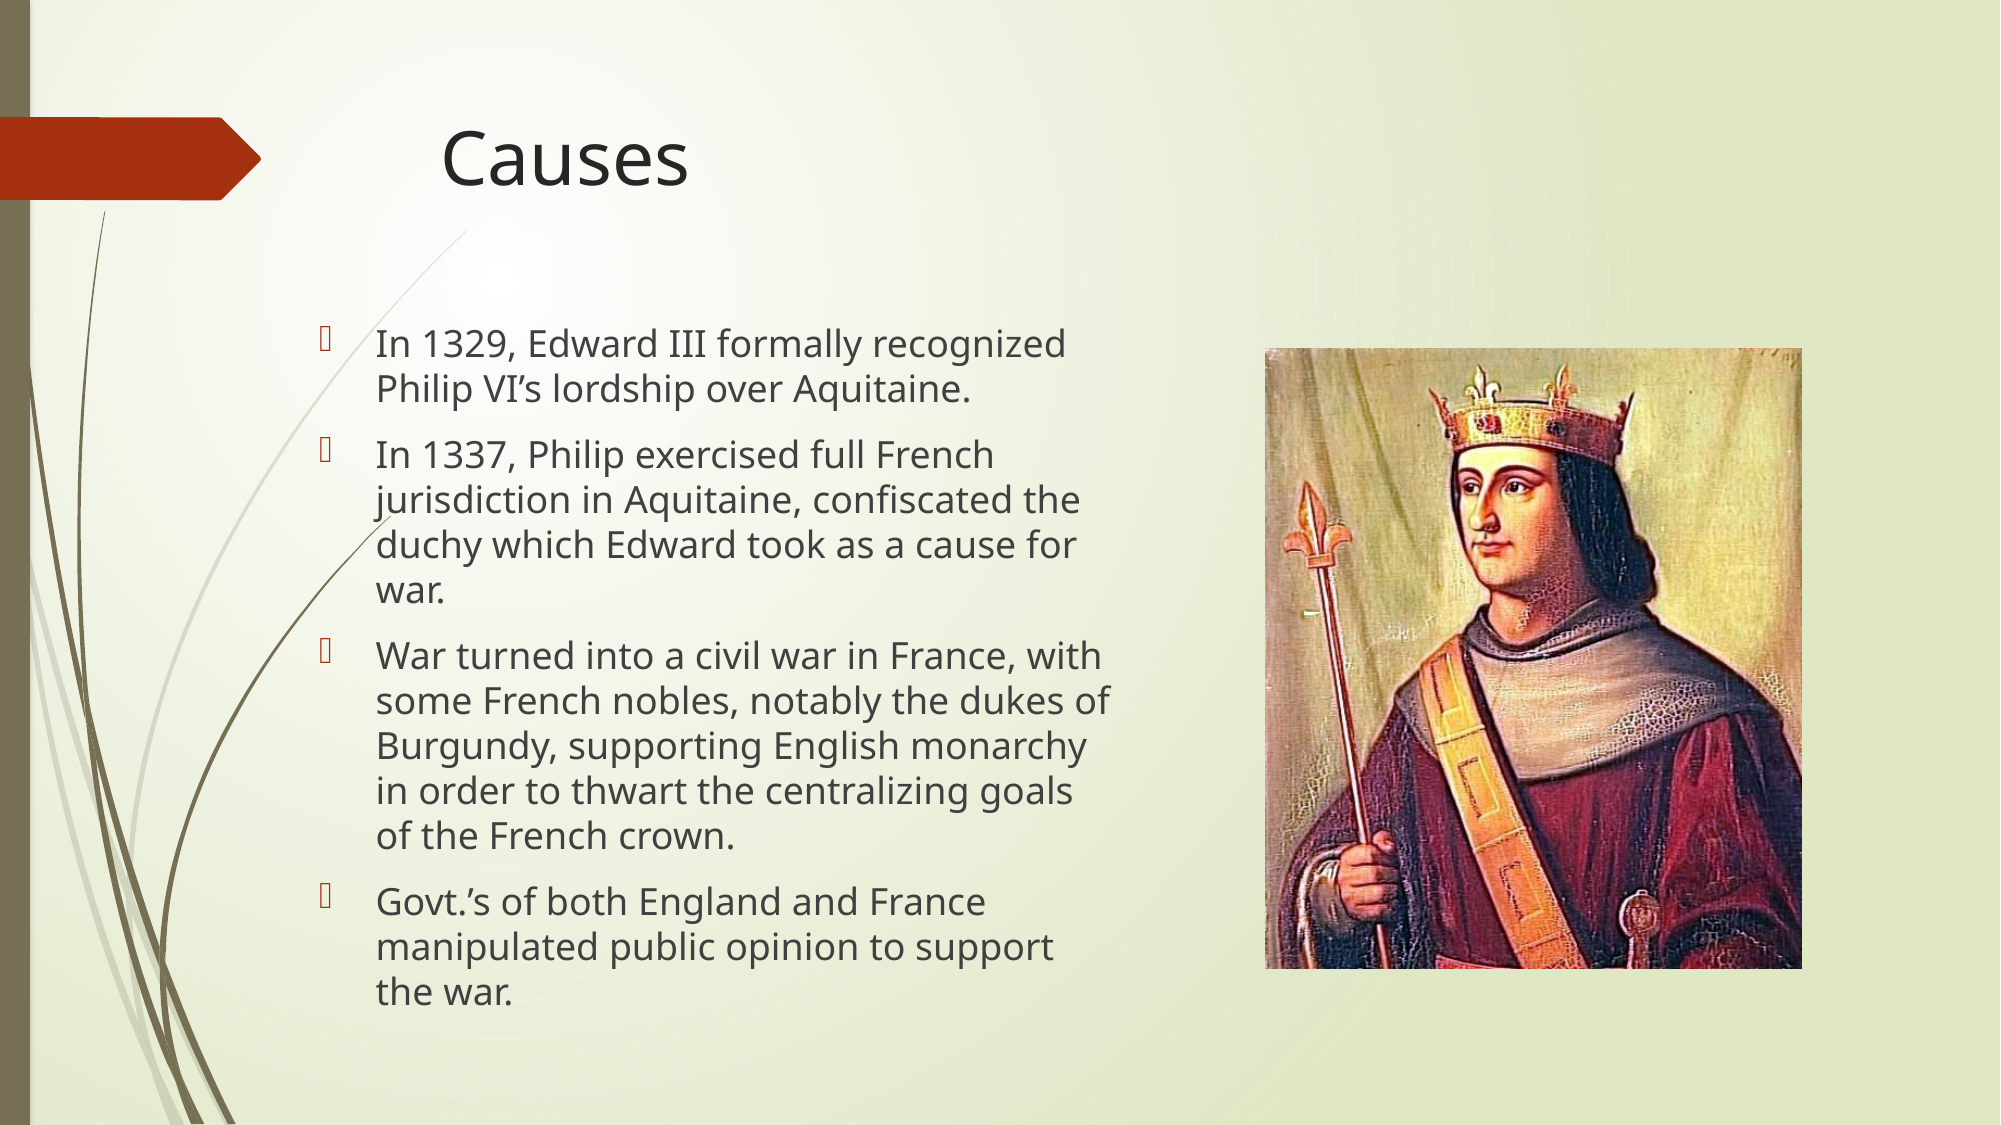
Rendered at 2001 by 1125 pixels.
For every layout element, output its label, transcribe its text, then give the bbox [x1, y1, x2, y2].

title Causes [425, 102, 1888, 313]
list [1265, 348, 1802, 969]
list In 1329, Edward III formally recognized Philip VI’s lordship over Aquitaine. In 1337, Philip exercised full French jurisdiction in Aquitaine, confiscated the duchy which Edward took as a cause for war. War turned into a civil war in France, with some French nobles, notably the dukes of Burgundy, supporting English monarchy in order to thwart the centralizing goals of the French crown. Govt.’s of both England and France manipulated public opinion to support the war. [304, 312, 1133, 1034]
